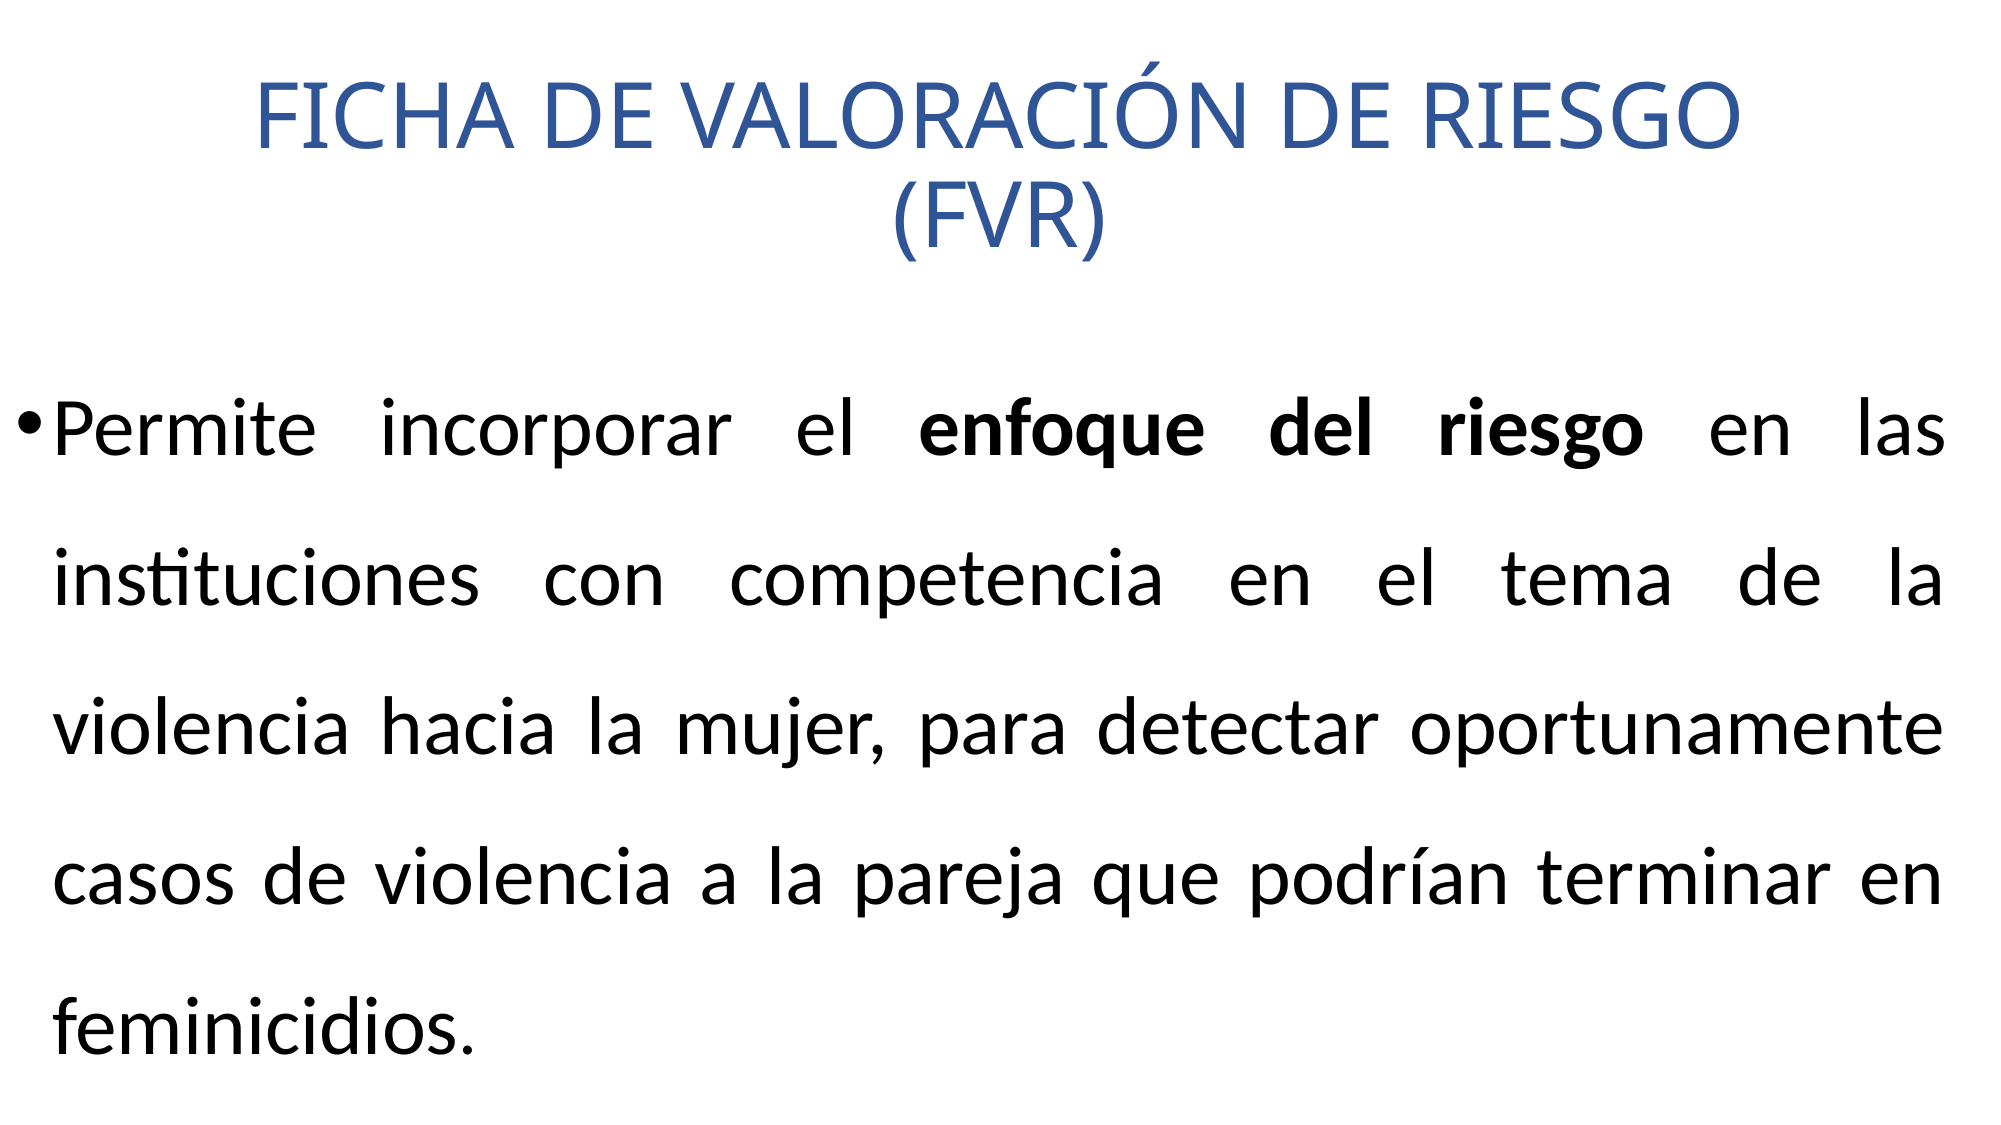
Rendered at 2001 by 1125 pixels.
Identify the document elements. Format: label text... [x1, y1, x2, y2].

list Permite incorporar el enfoque del riesgo en las instituciones con competencia en el tema de la violencia hacia la mujer, para detectar oportunamente casos de violencia a la pareja que podrían terminar en feminicidios. [0, 299, 1963, 1094]
title FICHA DE VALORACIÓN DE RIESGO (FVR) [137, 59, 1863, 278]
